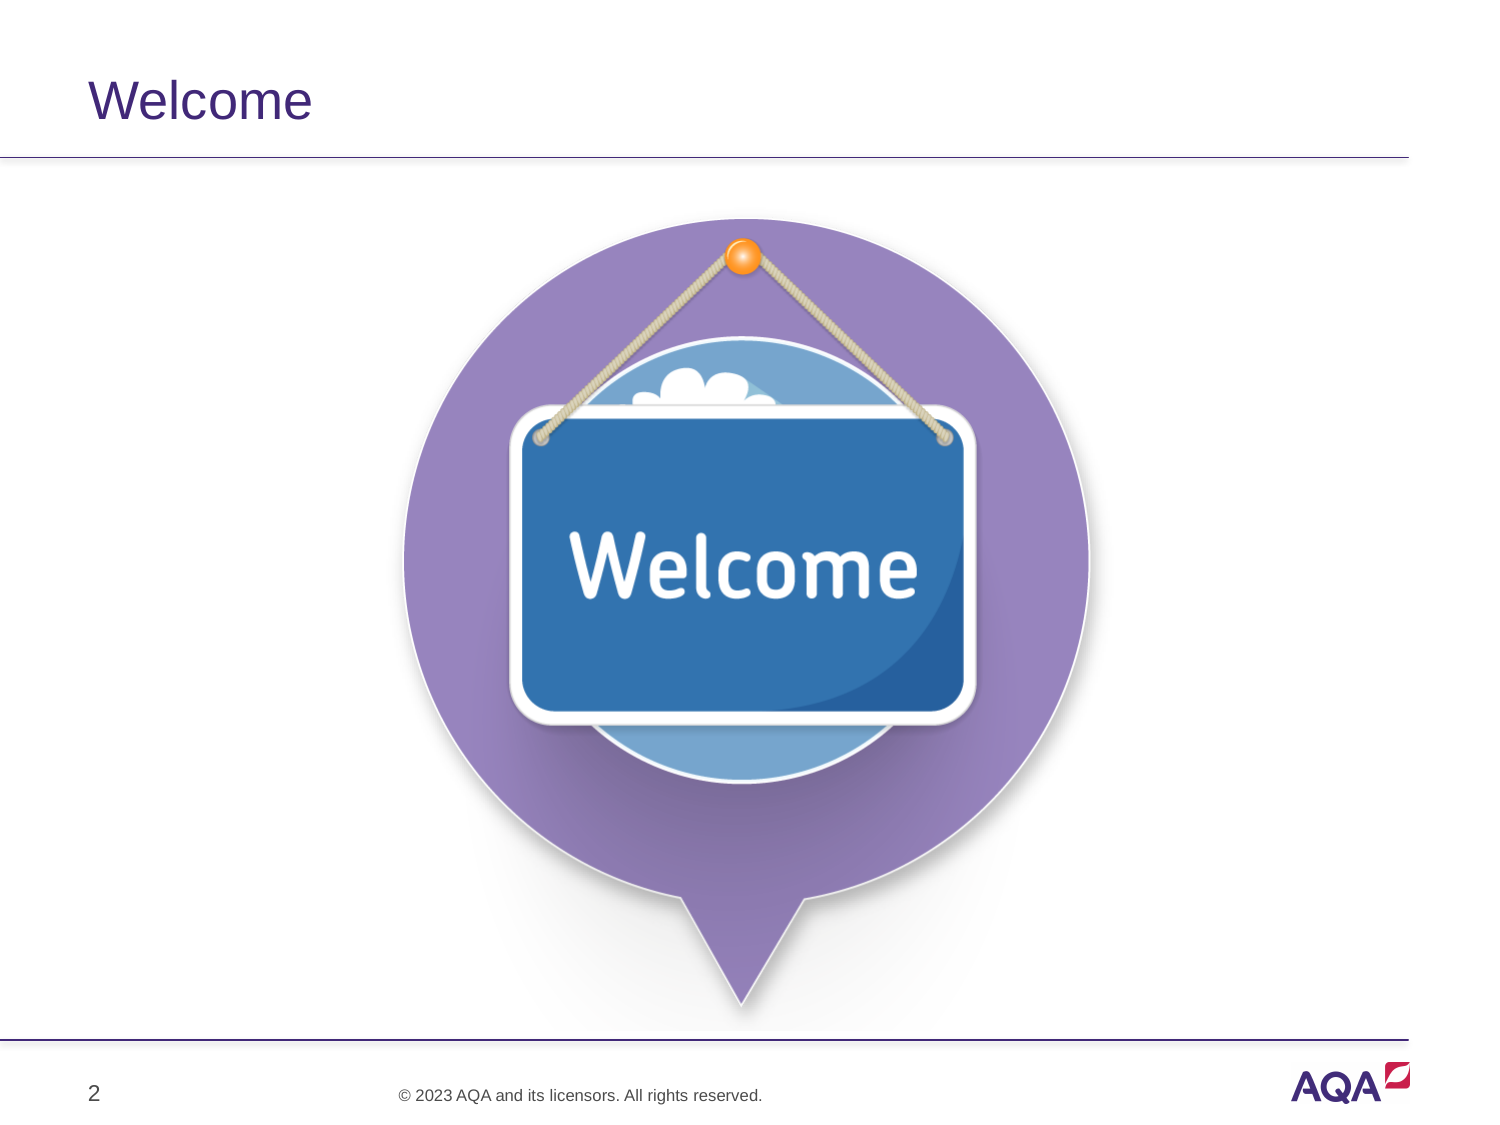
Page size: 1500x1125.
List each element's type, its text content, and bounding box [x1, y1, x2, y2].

slide_number 2 [72, 1062, 188, 1123]
title Welcome [88, 72, 1409, 144]
picture [382, 195, 1118, 1031]
picture [1291, 1062, 1410, 1104]
